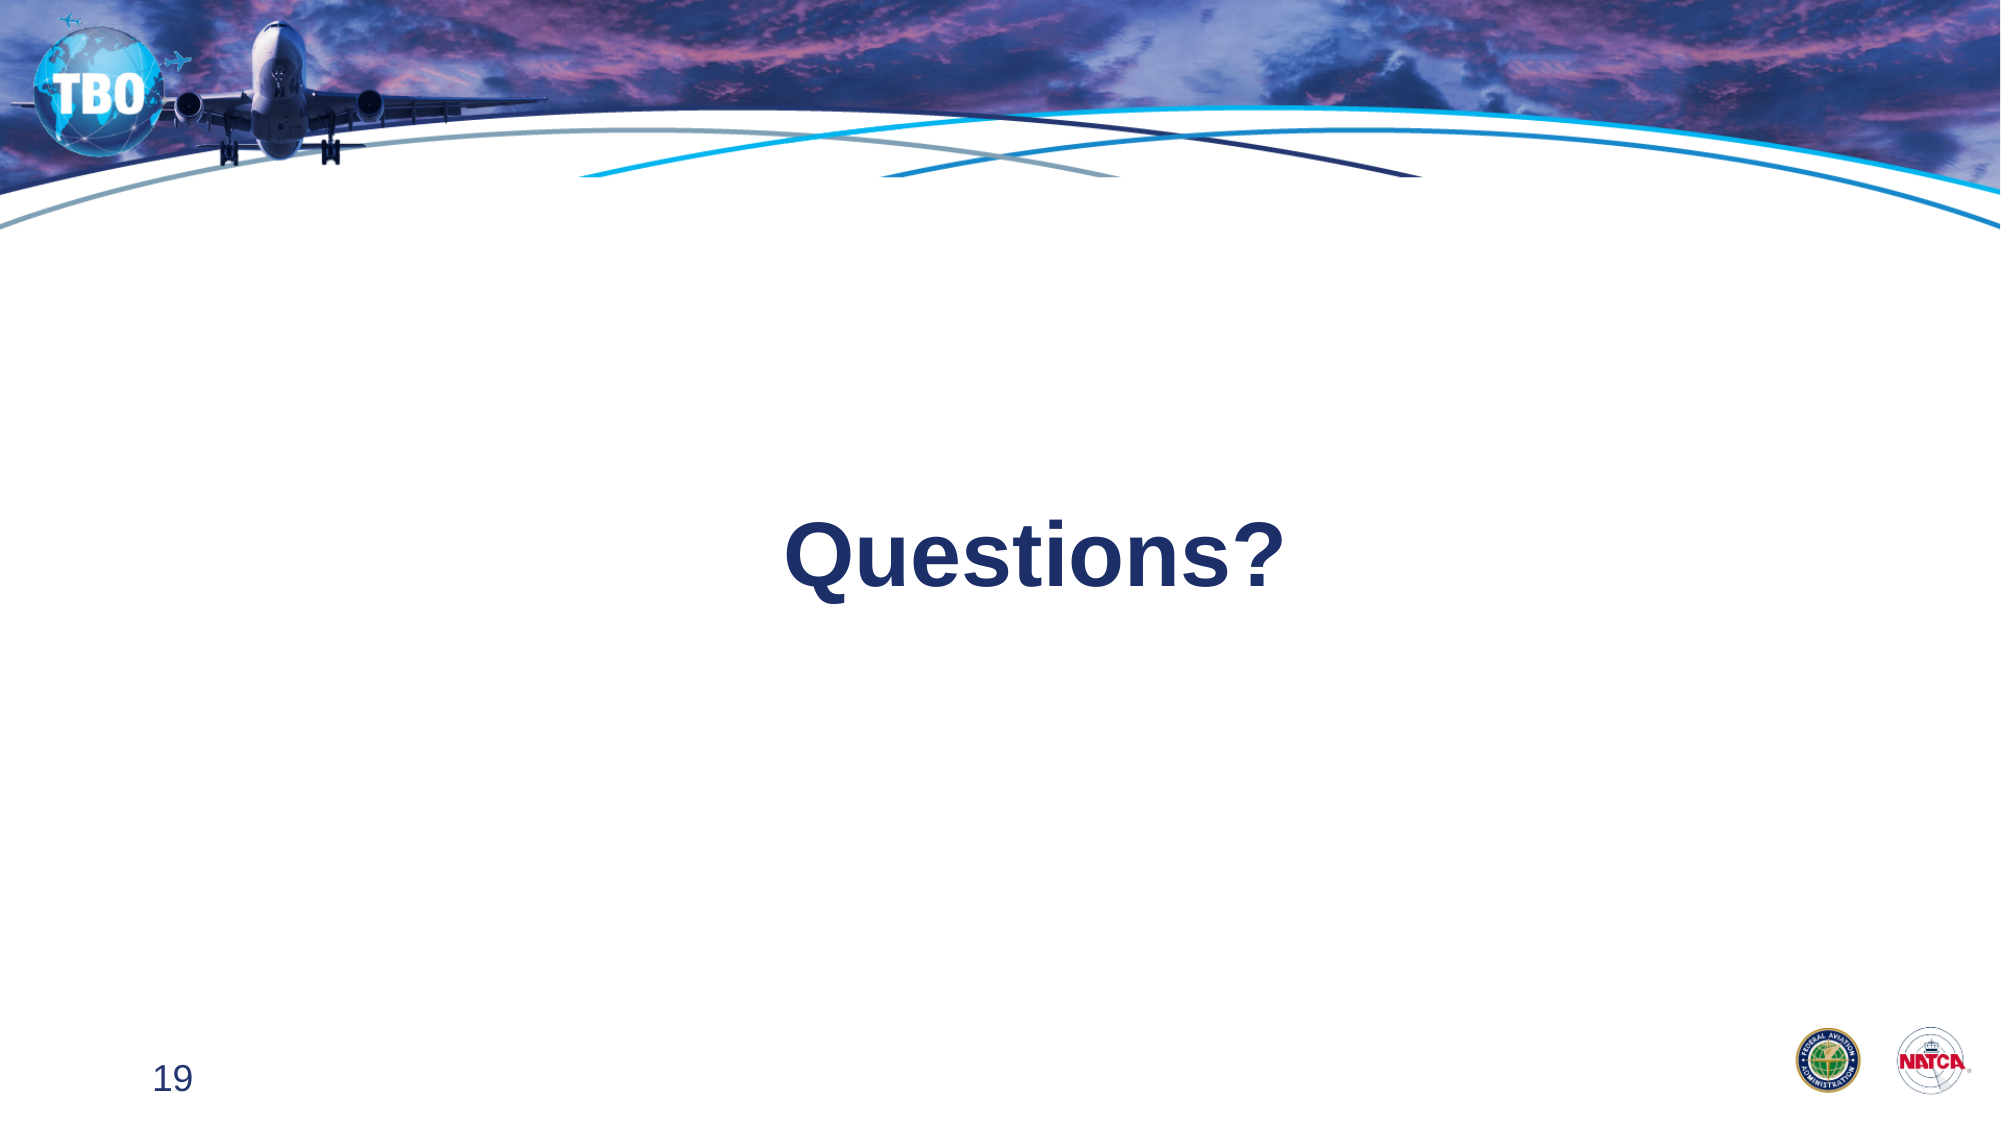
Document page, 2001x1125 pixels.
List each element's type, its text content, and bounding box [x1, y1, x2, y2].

title Questions? [173, 500, 1899, 625]
picture [0, 0, 2001, 1125]
